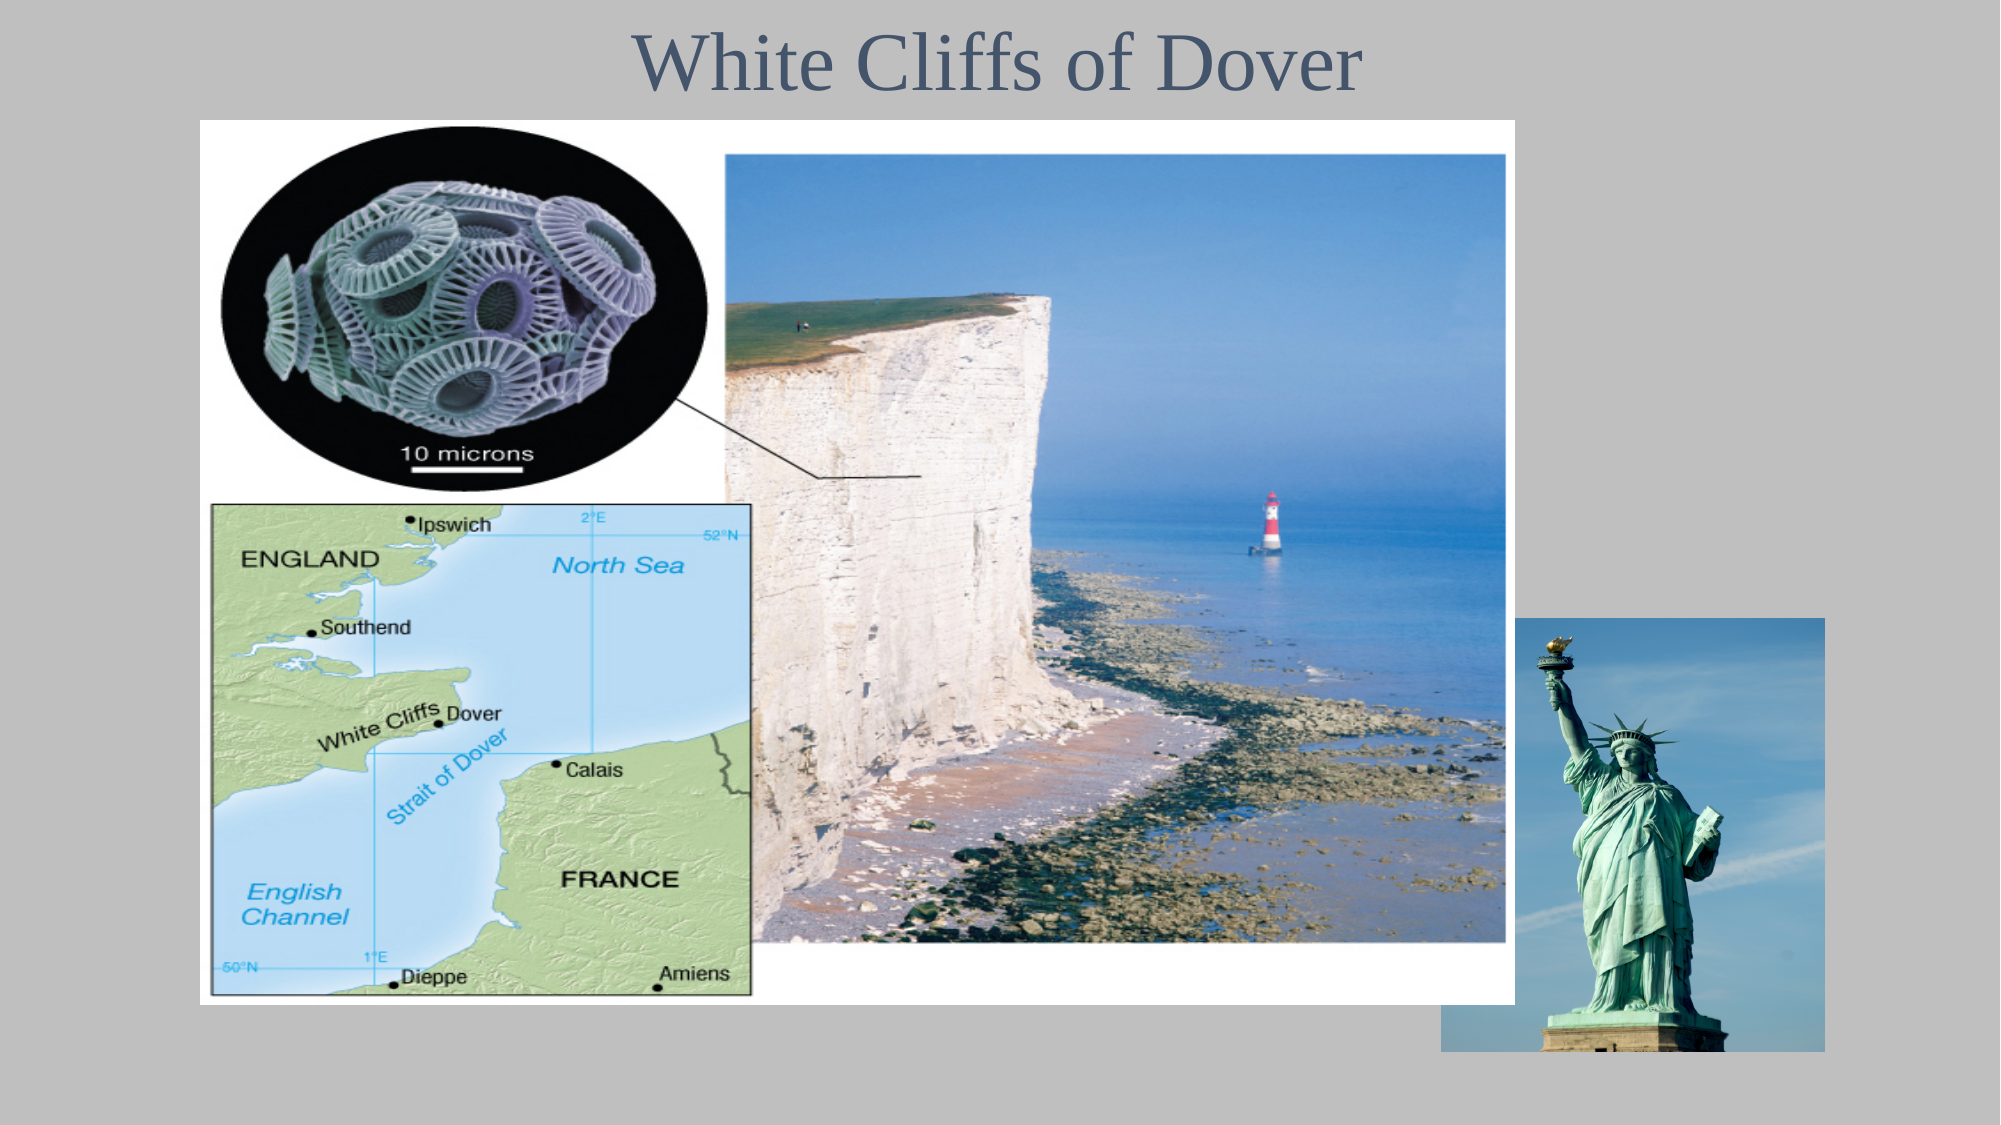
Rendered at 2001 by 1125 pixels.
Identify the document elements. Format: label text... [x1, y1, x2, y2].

text_box White Cliffs of Dover [97, 0, 1898, 225]
picture [199, 120, 1825, 1052]
